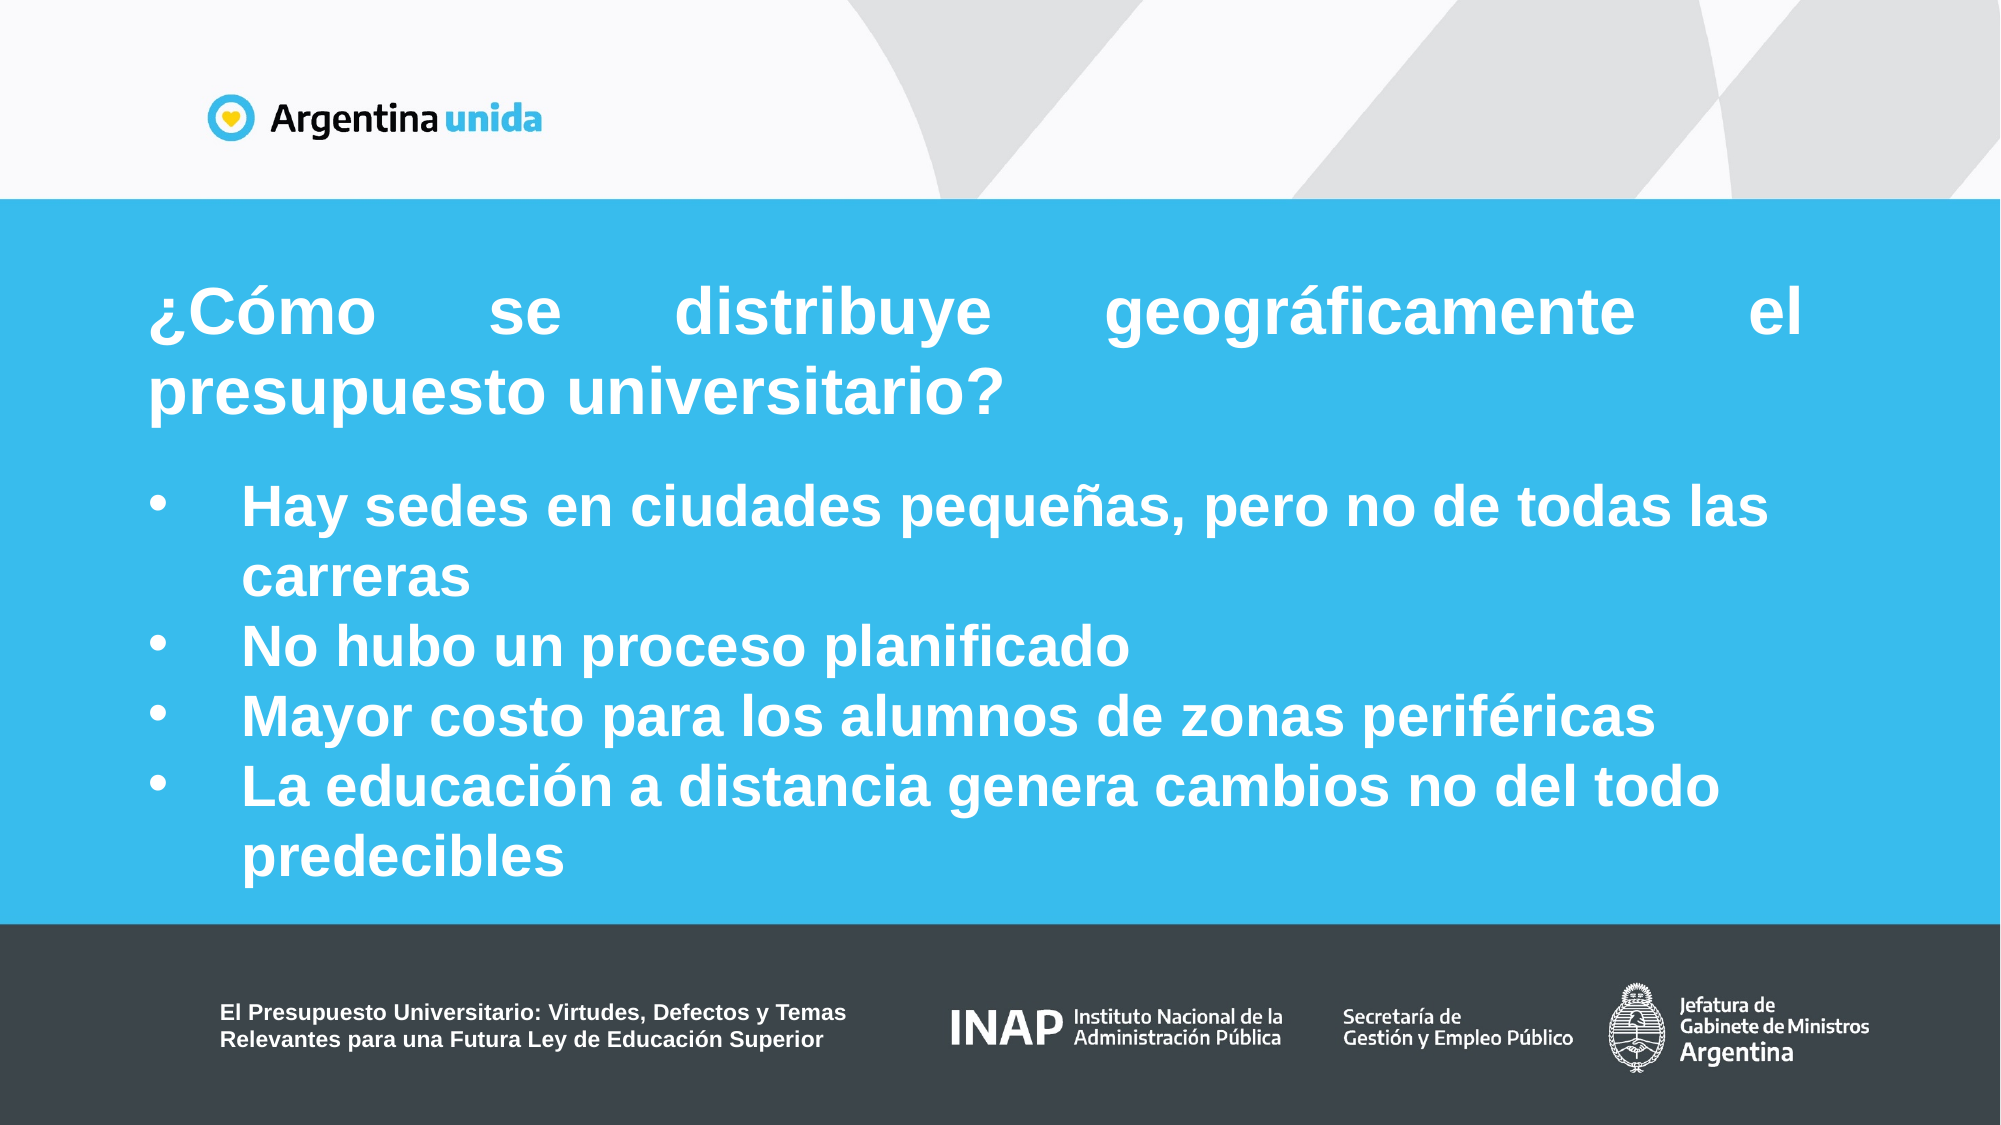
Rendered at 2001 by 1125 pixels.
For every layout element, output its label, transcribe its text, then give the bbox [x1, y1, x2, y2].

picture [0, 0, 2001, 1125]
text_box ¿Cómo se distribuye geográficamente el presupuesto universitario? Hay sedes en ciudades pequeñas, pero no de todas las carreras No hubo un proceso planificado Mayor costo para los alumnos de zonas periféricas La educación a distancia genera cambios no del todo predecibles [133, 260, 1820, 895]
text_box El Presupuesto Universitario: Virtudes, Defectos y Temas Relevantes para una Futura Ley de Educación Superior [205, 990, 881, 1060]
